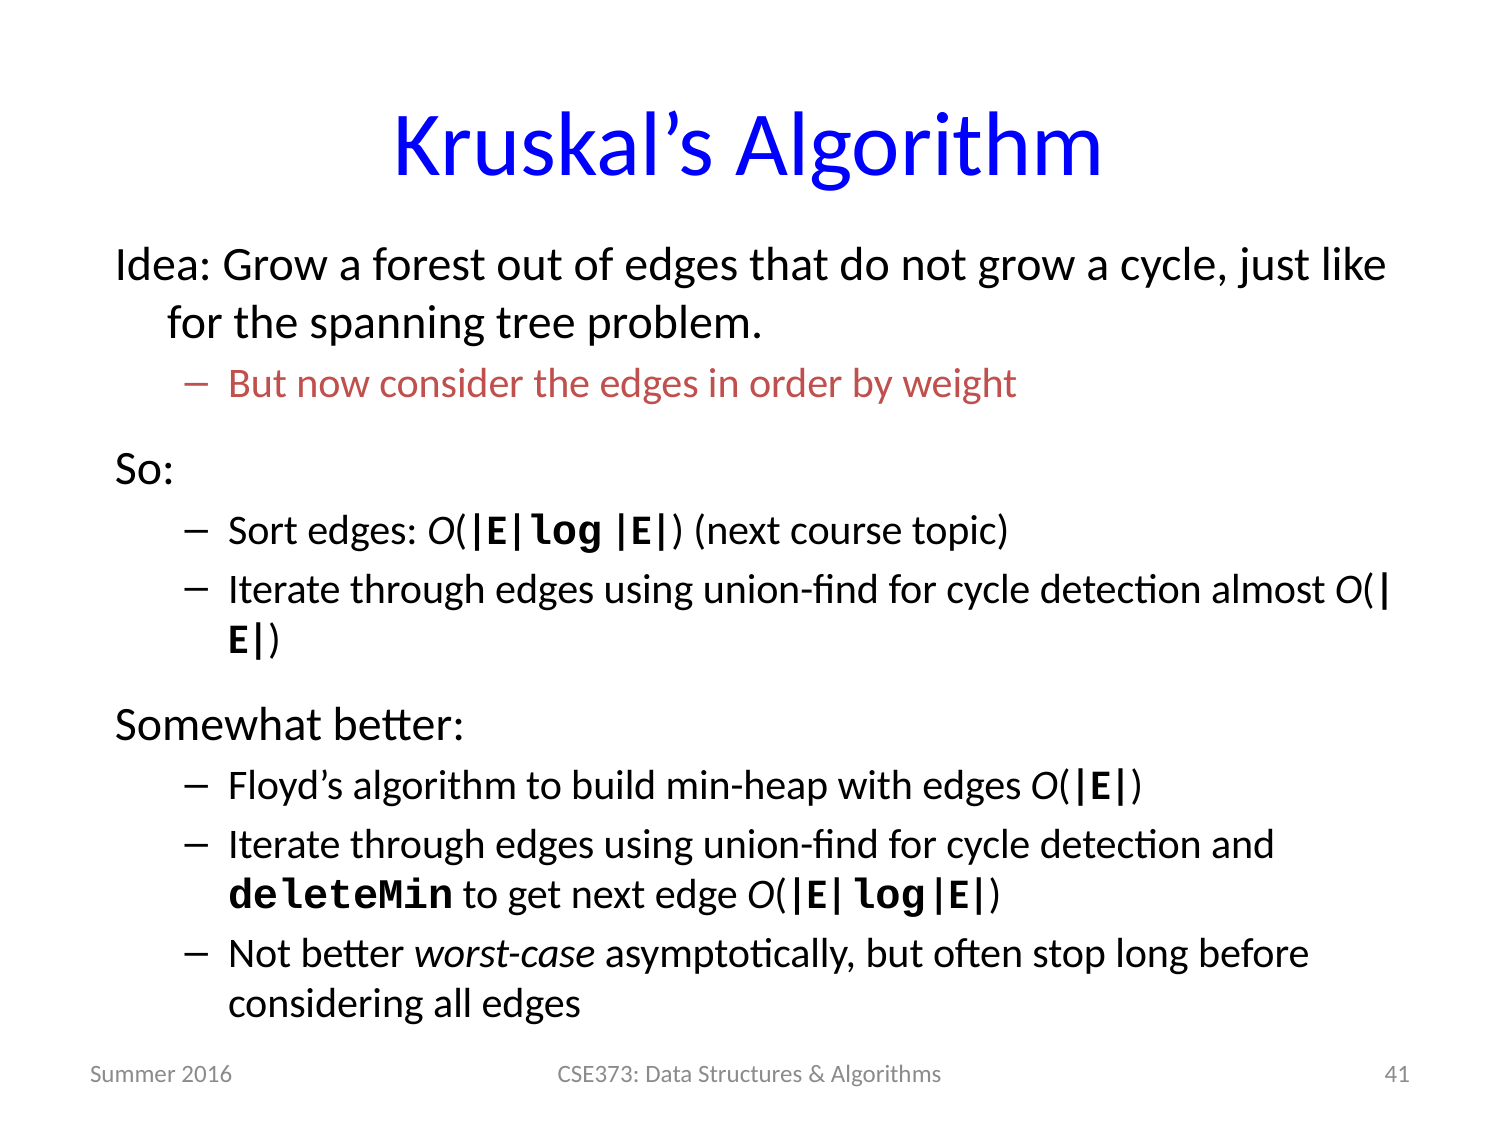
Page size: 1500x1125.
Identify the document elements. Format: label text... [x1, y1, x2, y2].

footer CSE373: Data Structures & Algorithms [512, 1042, 988, 1103]
list Idea: Grow a forest out of edges that do not grow a cycle, just like for the spanning tree problem. But now consider the edges in order by weight So: Sort edges: O(|E|log |E|) (next course topic) Iterate through edges using union-find for cycle detection almost O(|E|) Somewhat better: Floyd’s algorithm to build min-heap with edges O(|E|) Iterate through edges using union-find for cycle detection and deleteMin to get next edge O(|E| log |E|) Not better worst-case asymptotically, but often stop long before considering all edges [99, 224, 1413, 1038]
title Kruskal’s Algorithm [75, 45, 1425, 233]
slide_number Summer 2016 [75, 1042, 425, 1103]
slide_number 41 [1074, 1042, 1425, 1103]
